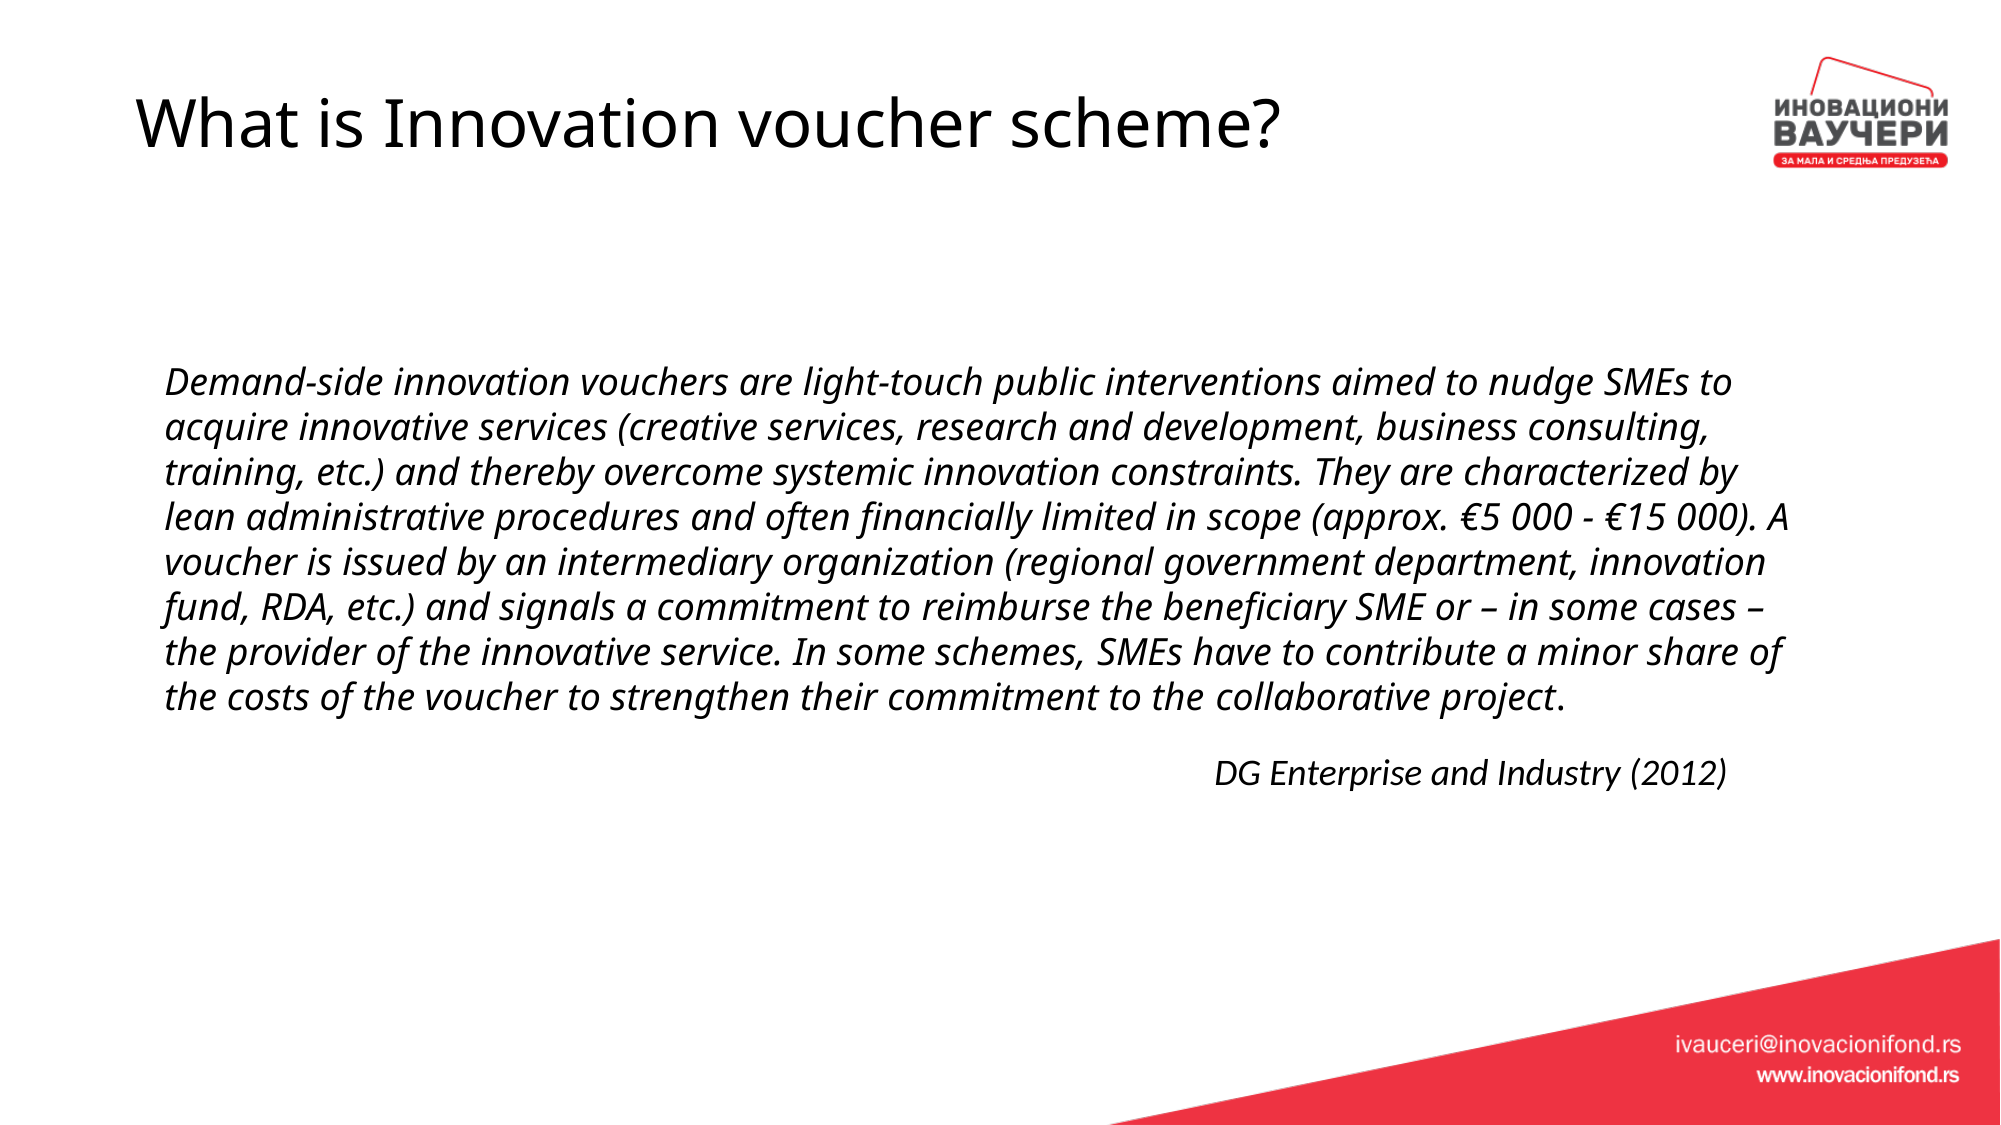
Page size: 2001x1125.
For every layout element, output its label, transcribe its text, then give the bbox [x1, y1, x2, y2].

picture [1723, 0, 1999, 235]
text_box What is Innovation voucher scheme? [120, 73, 1418, 169]
picture [0, 936, 2000, 1125]
text_box Demand-side innovation vouchers are light-touch public interventions aimed to nudge SMEs to acquire innovative services (creative services, research and development, business consulting, training, etc.) and thereby overcome systemic innovation constraints. They are characterized by lean administrative procedures and often financially limited in scope (approx. €5 000 - €15 000). A voucher is issued by an intermediary organization (regional government department, innovation fund, RDA, etc.) and signals a commitment to reimburse the beneficiary SME or – in some cases – the provider of the innovative service. In some schemes, SMEs have to contribute a minor share of the costs of the voucher to strengthen their commitment to the collaborative project. DG Enterprise and Industry (2012) [149, 350, 1808, 801]
